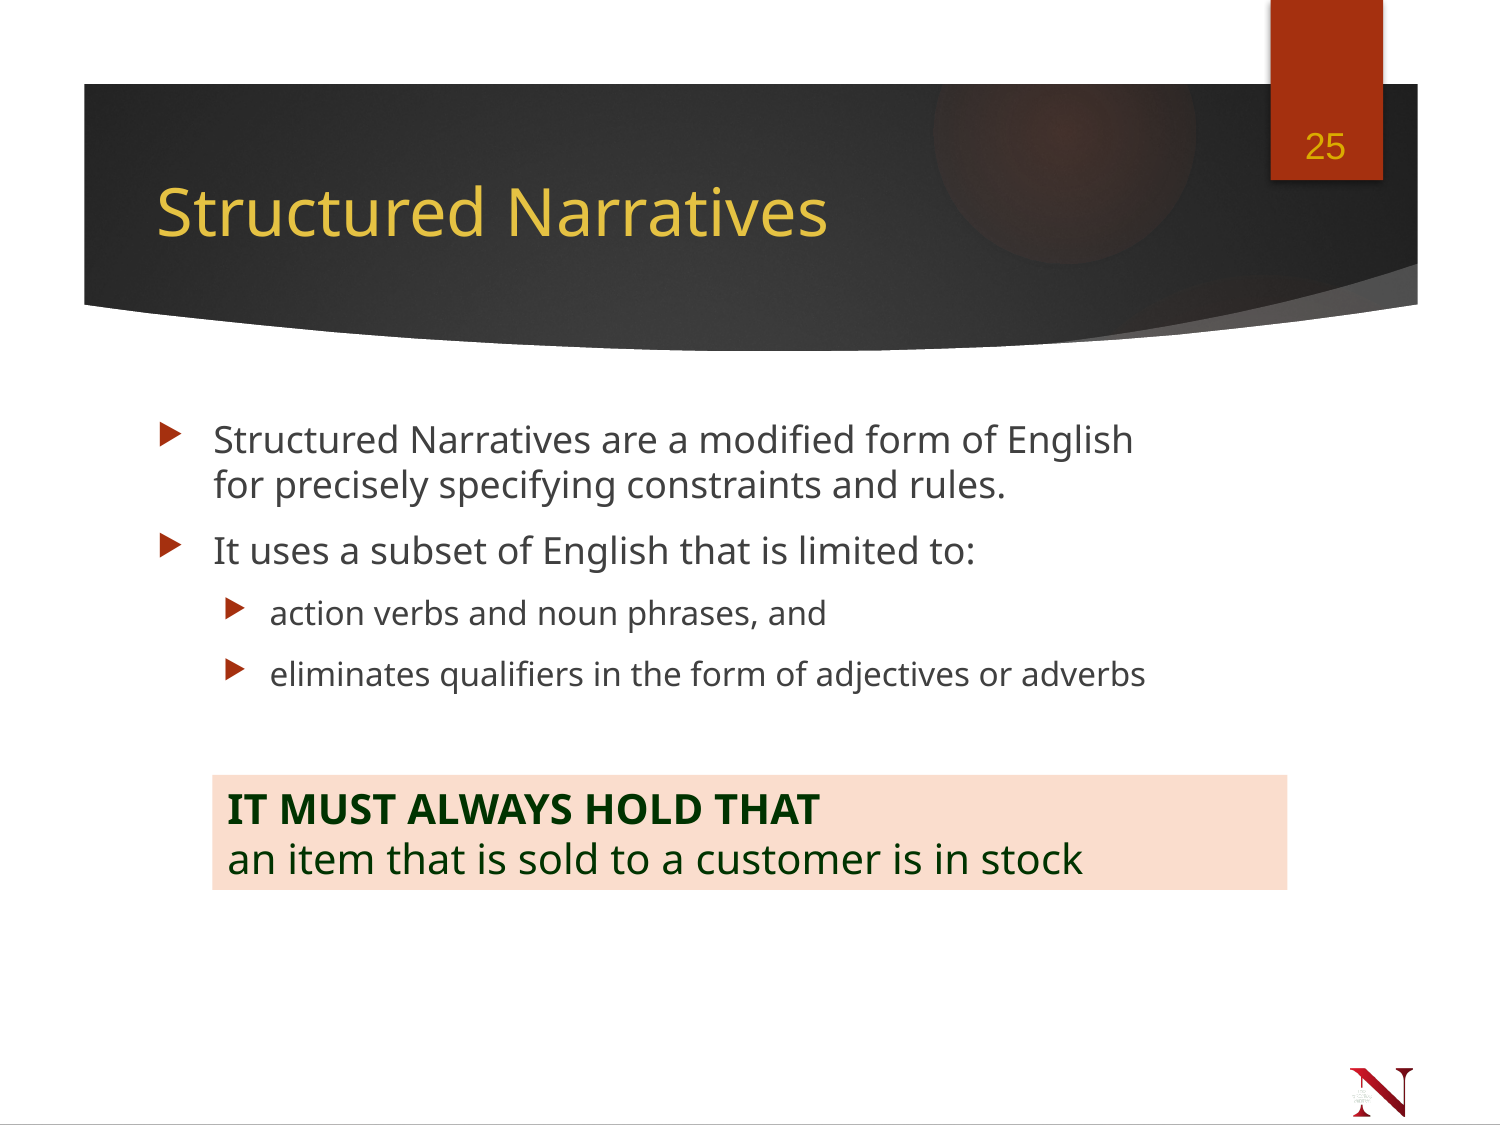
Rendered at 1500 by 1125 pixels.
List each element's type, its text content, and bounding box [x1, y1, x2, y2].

slide_number 25 [1273, 48, 1378, 175]
list Structured Narratives are a modified form of English for precisely specifying constraints and rules. It uses a subset of English that is limited to: action verbs and noun phrases, and eliminates qualifiers in the form of adjectives or adverbs [142, 408, 1183, 738]
text_box IT MUST ALWAYS HOLD THAT an item that is sold to a customer is in stock [212, 774, 1288, 890]
title Structured Narratives [141, 151, 1183, 269]
picture [1350, 1068, 1413, 1117]
